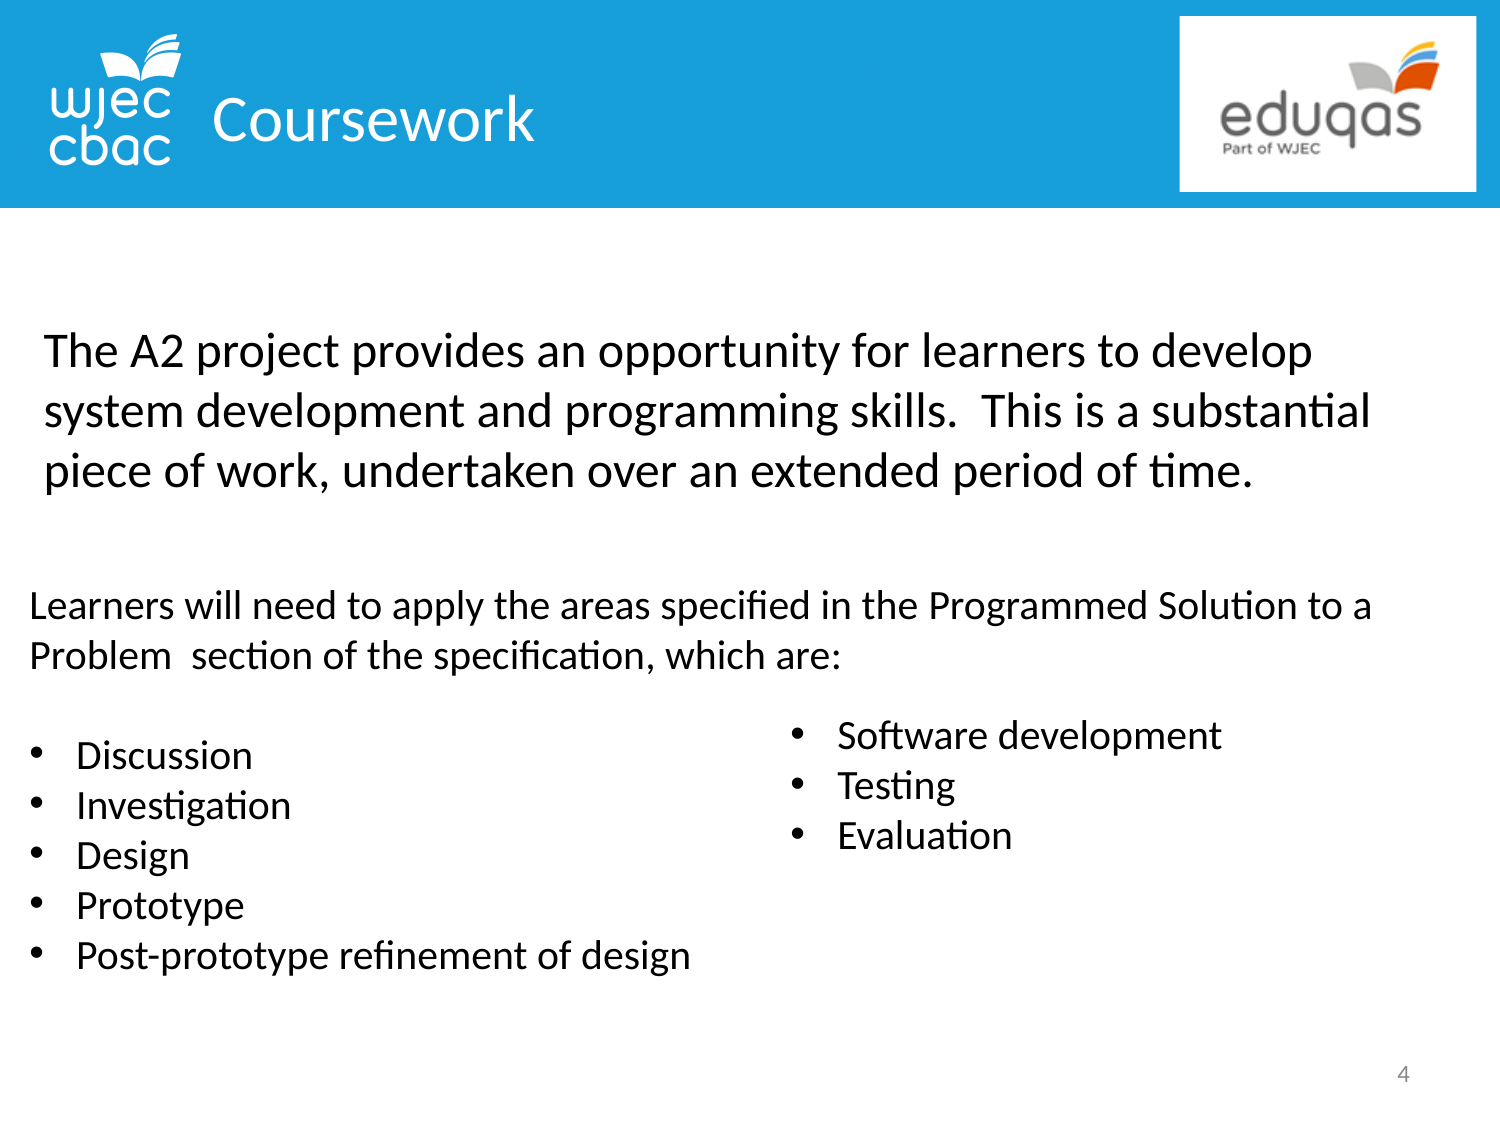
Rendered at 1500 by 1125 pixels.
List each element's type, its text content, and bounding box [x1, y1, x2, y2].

picture [0, 0, 1500, 209]
text_box The A2 project provides an opportunity for learners to develop system development and programming skills. This is a substantial piece of work, undertaken over an extended period of time. [28, 310, 1454, 596]
text_box Software development Testing Evaluation [775, 700, 1302, 866]
text_box Learners will need to apply the areas specified in the Programmed Solution to a Problem section of the specification, which are: Discussion Investigation Design Prototype Post-prototype refinement of design [14, 570, 1406, 985]
slide_number 4 [1074, 1042, 1425, 1103]
